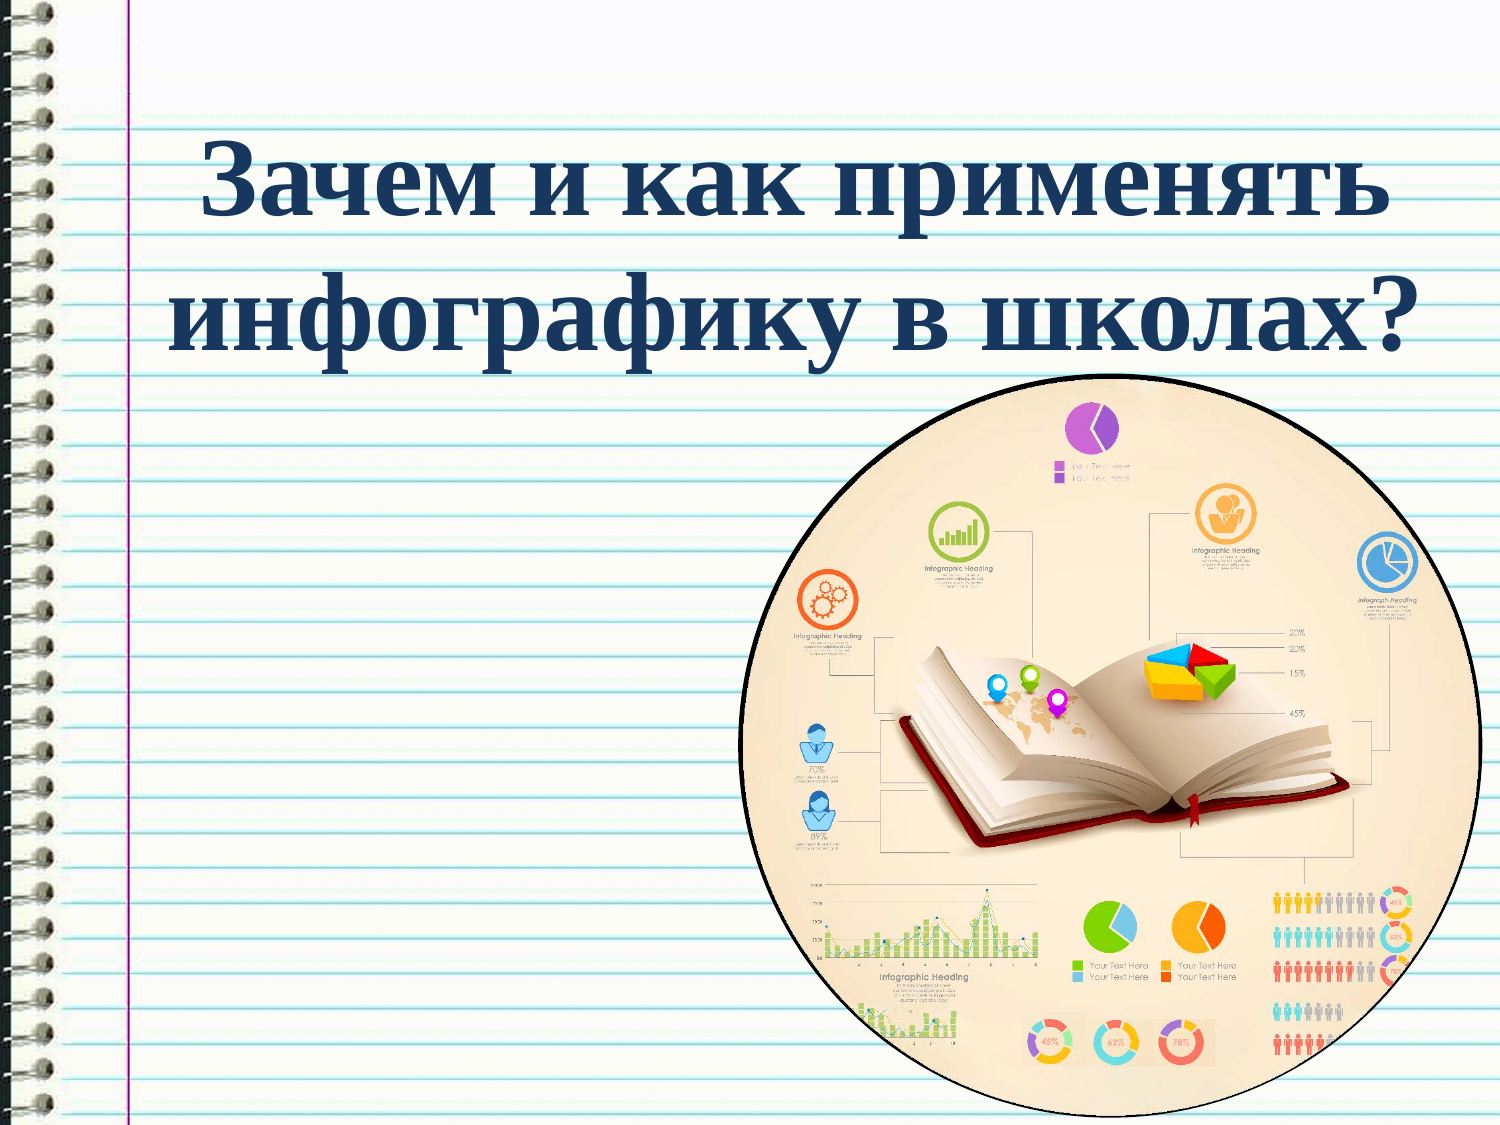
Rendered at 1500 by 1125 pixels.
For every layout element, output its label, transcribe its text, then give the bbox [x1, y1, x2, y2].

picture [0, 0, 1500, 1125]
title Зачем и как применять инфографику в школах? [91, 66, 1500, 409]
